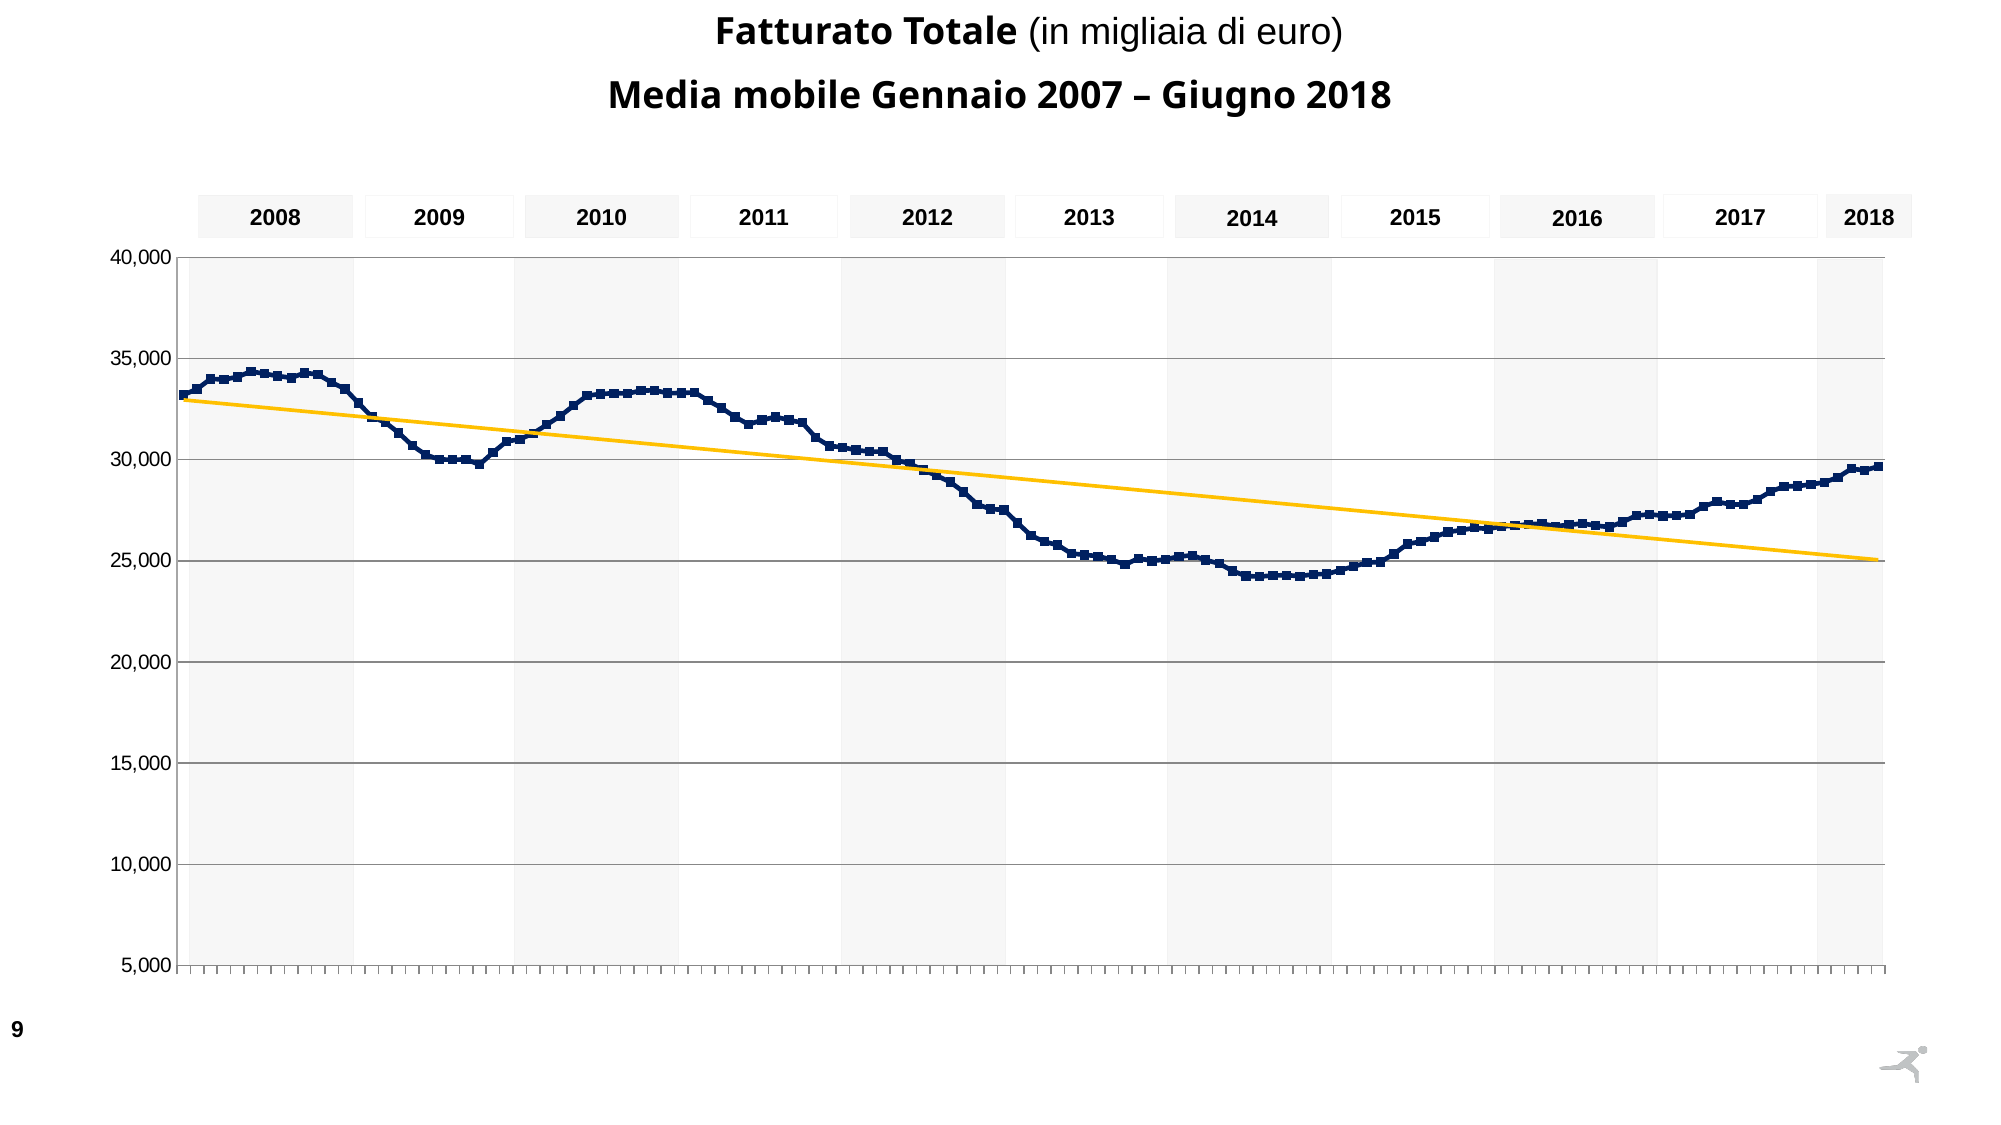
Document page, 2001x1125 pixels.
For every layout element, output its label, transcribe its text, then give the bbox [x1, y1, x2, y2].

text_box Fatturato Totale (in migliaia di euro) Media mobile Gennaio 2007 – Giugno 2018 [249, 0, 1750, 124]
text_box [91, 194, 1921, 1103]
